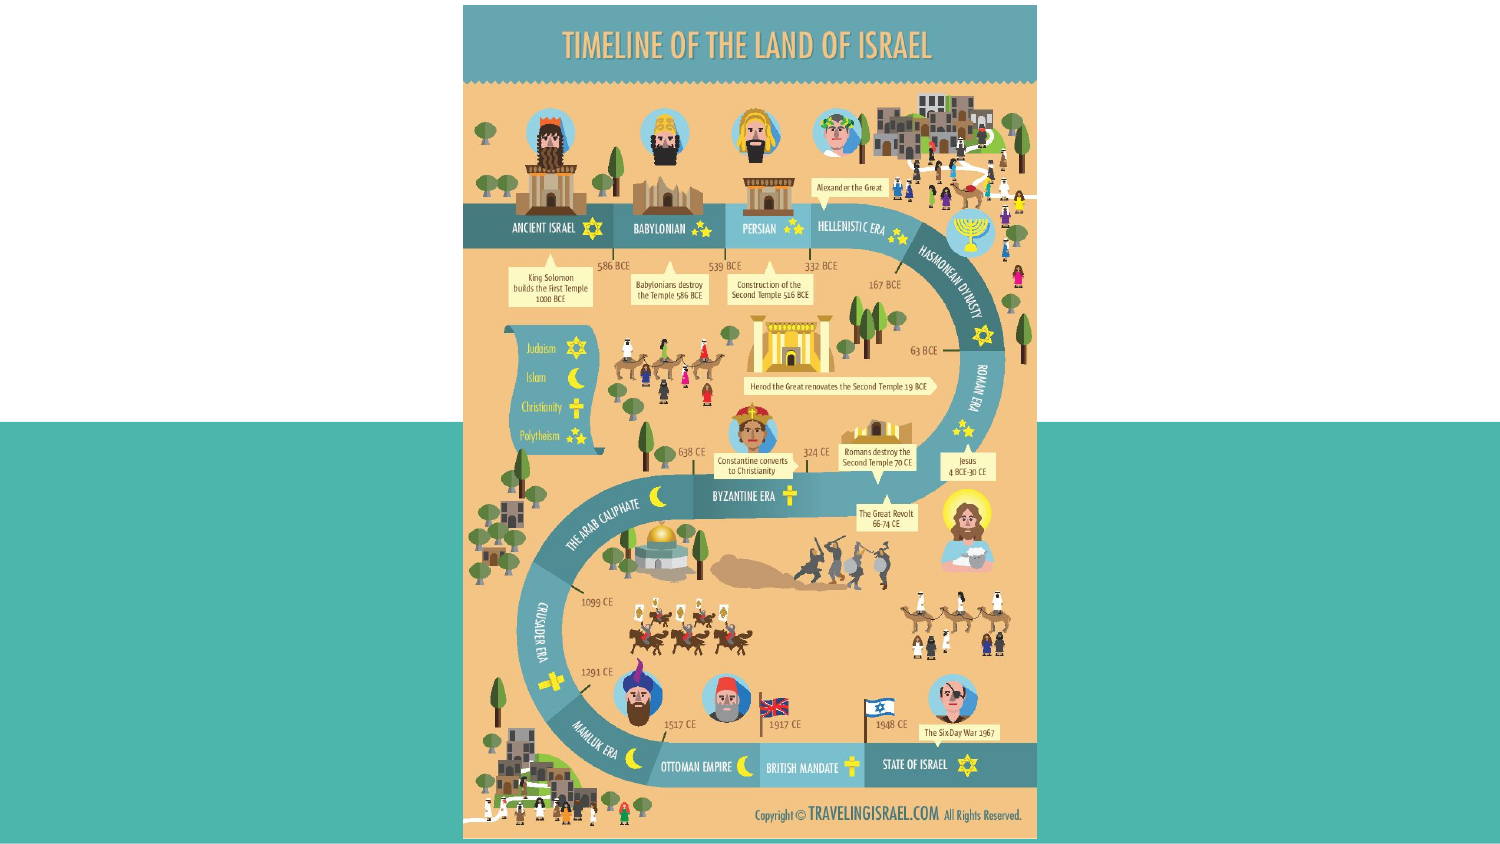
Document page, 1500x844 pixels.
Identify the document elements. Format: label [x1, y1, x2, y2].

picture [463, 5, 1037, 839]
